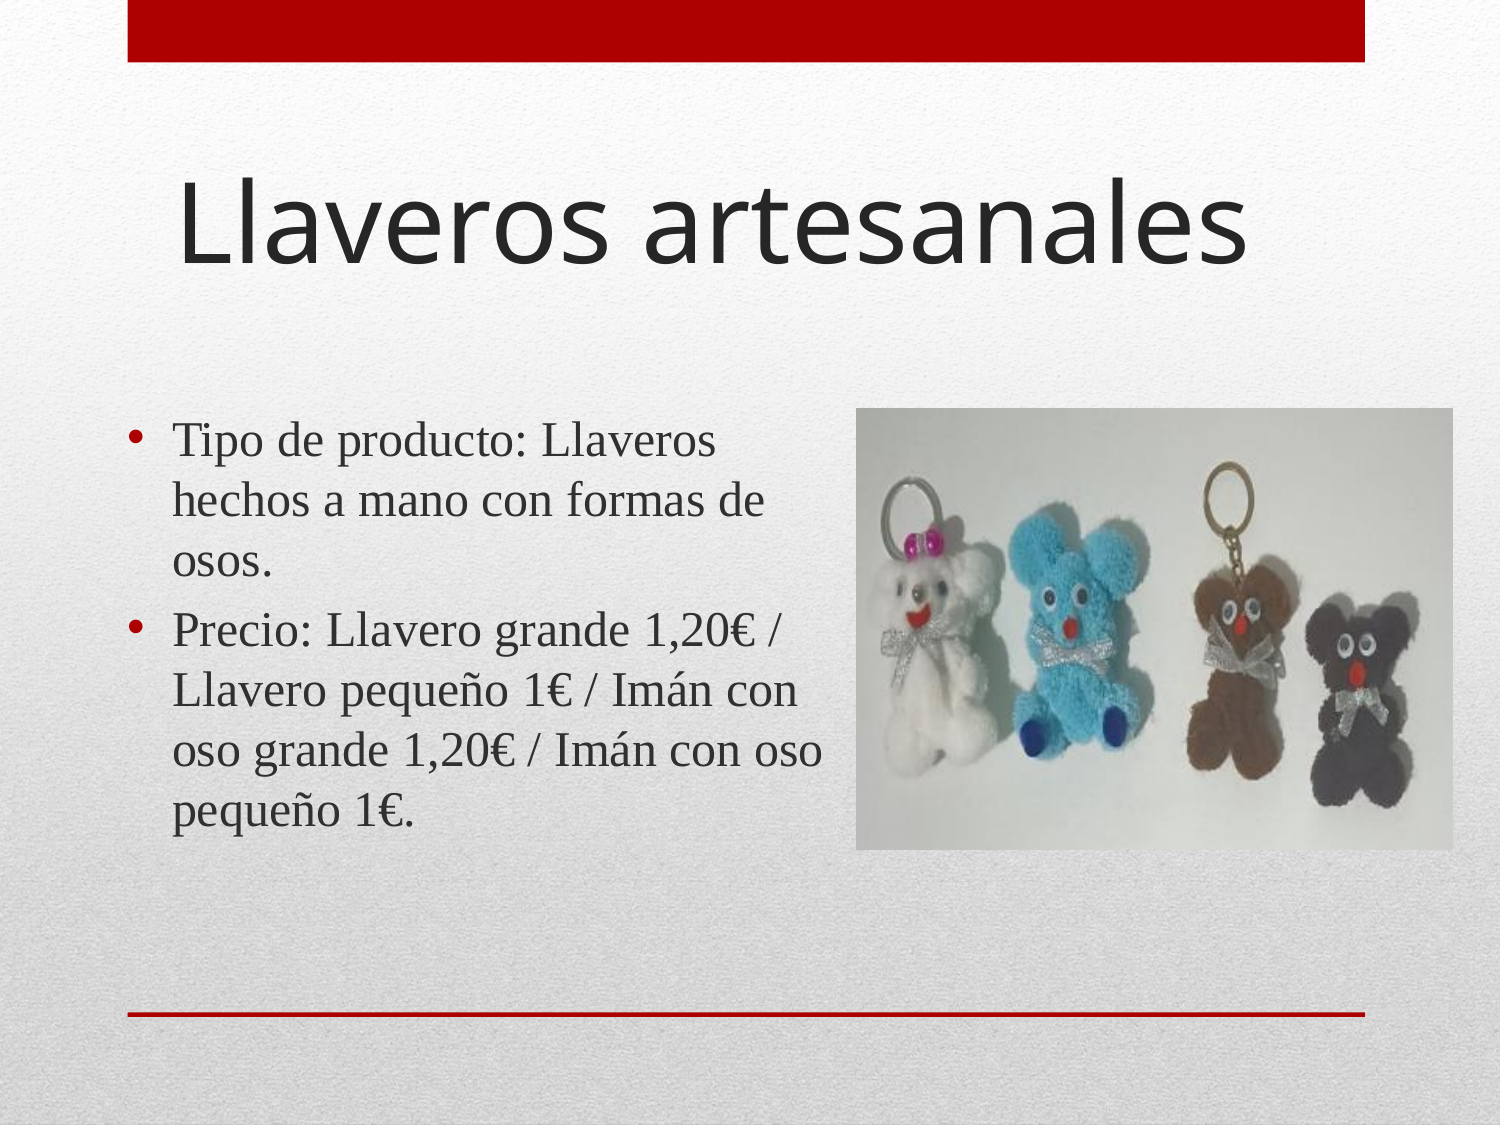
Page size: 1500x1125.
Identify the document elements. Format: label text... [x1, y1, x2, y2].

picture [855, 408, 1454, 851]
title Llaveros artesanales [159, 30, 1272, 294]
list Tipo de producto: Llaveros hechos a mano con formas de osos. Precio: Llavero grande 1,20€ / Llavero pequeño 1€ / Imán con oso grande 1,20€ / Imán con oso pequeño 1€. [112, 302, 879, 941]
